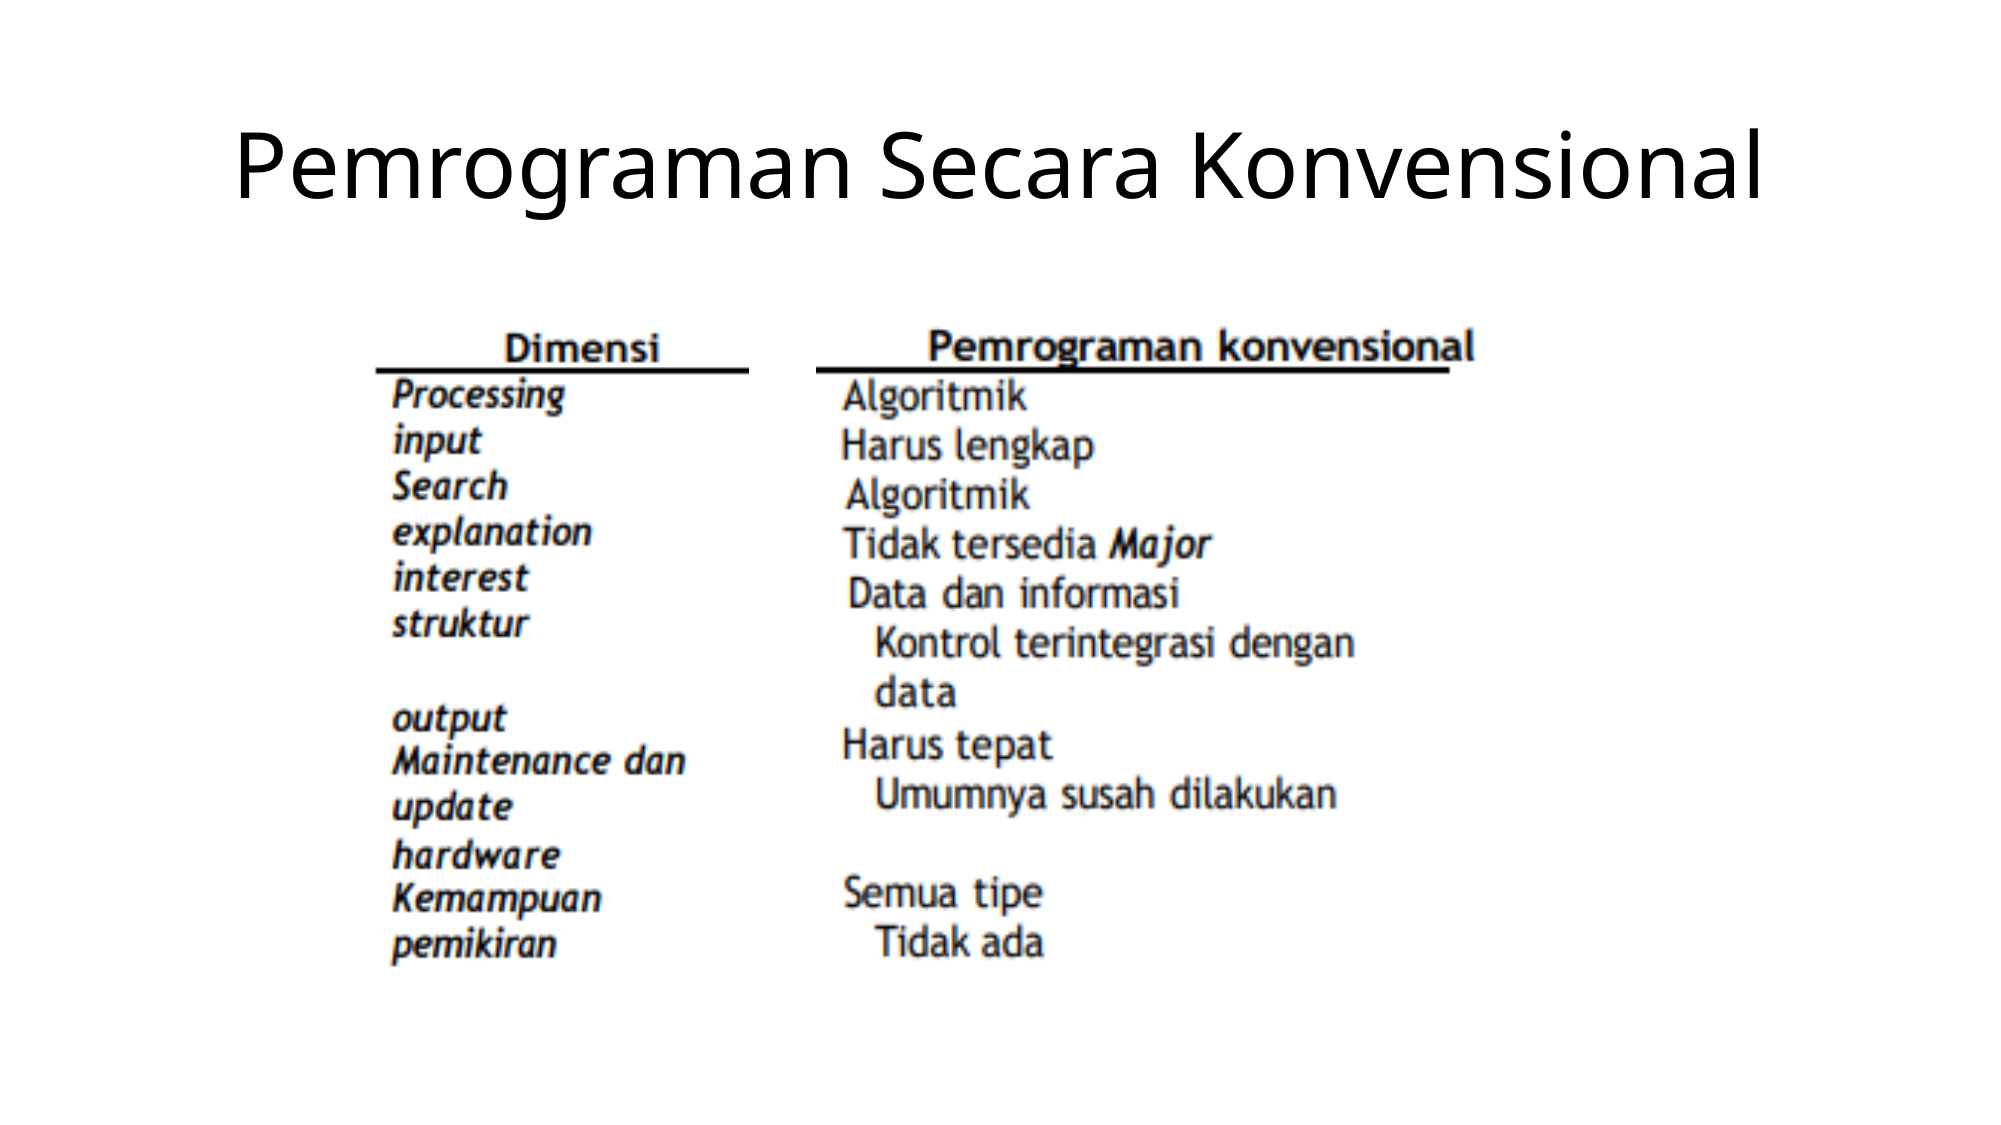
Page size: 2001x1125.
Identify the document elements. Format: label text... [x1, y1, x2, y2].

title Pemrograman Secara Konvensional [137, 59, 1863, 278]
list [351, 303, 749, 1010]
picture [816, 291, 1528, 1010]
